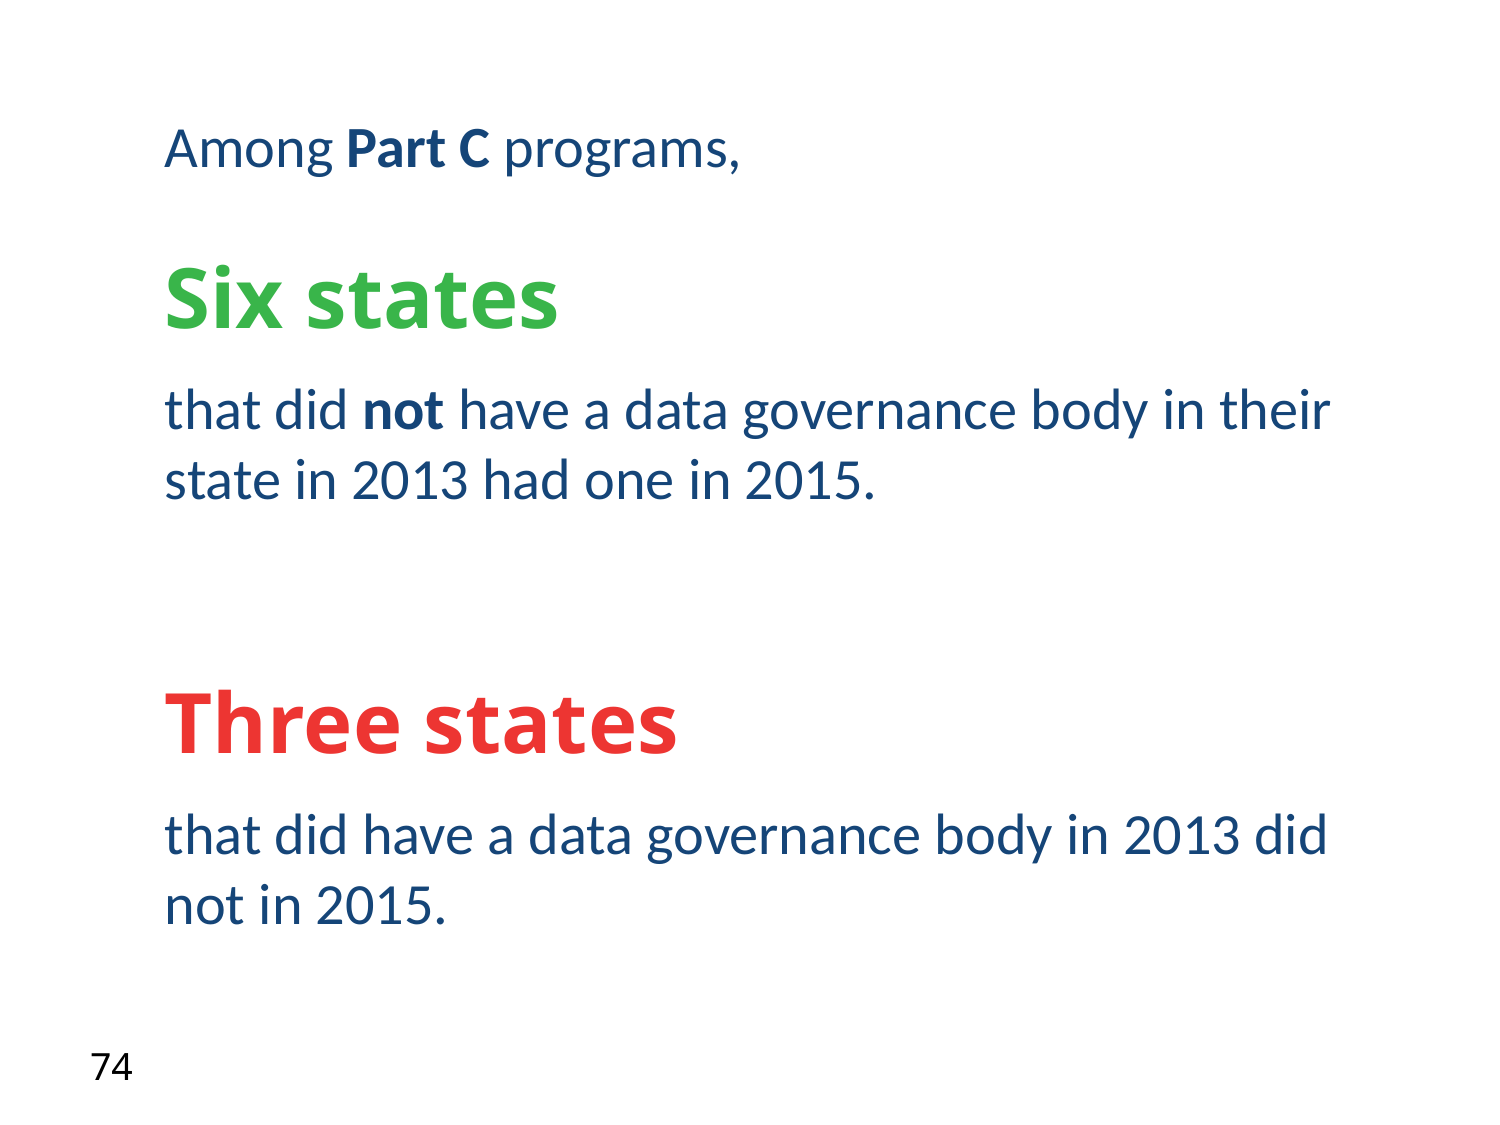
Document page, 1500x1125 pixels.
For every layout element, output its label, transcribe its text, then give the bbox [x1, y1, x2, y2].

text_box Six states [150, 237, 875, 353]
text_box Three states [150, 662, 875, 778]
text_box Among Part C programs, [149, 101, 1350, 187]
text_box that did have a data governance body in 2013 did not in 2015. [149, 789, 1350, 944]
text_box that did not have a data governance body in their state in 2013 had one in 2015. [149, 363, 1350, 519]
slide_number 74 [75, 1038, 425, 1098]
